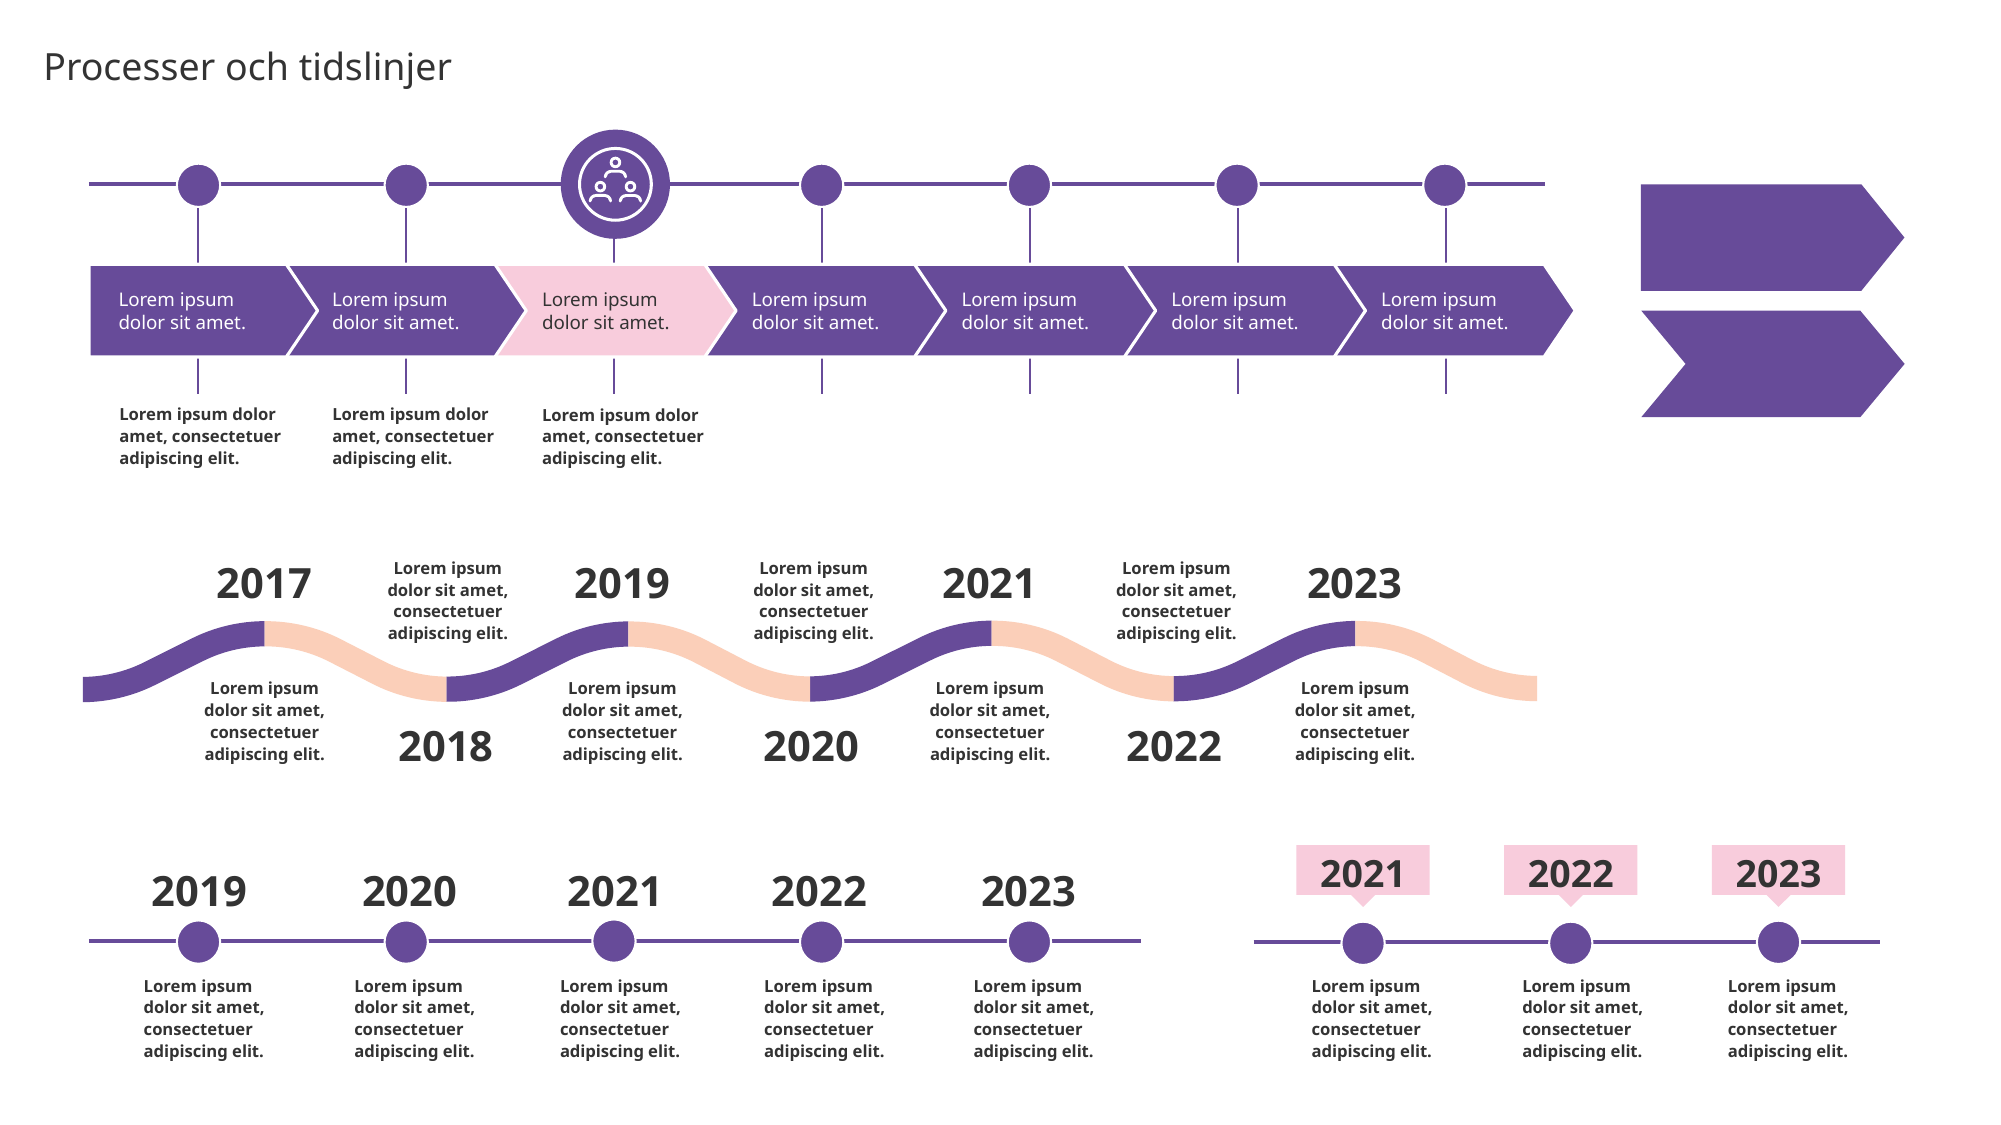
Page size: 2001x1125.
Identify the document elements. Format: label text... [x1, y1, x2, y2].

text_box [447, 621, 628, 702]
text_box [1423, 163, 1467, 184]
text_box Lorem ipsum dolor sit amet. [88, 264, 197, 358]
text_box [1355, 620, 1538, 702]
text_box Lorem ipsum dolor amet, consectetuer adipiscing elit. [542, 402, 708, 469]
text_box [176, 942, 221, 964]
text_box [1007, 185, 1030, 207]
text_box [384, 920, 428, 941]
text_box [1711, 845, 1846, 908]
text_box [1423, 185, 1446, 207]
text_box 2017 [188, 557, 340, 608]
text_box [1031, 185, 1052, 207]
text_box Lorem ipsum dolor sit amet, consectetuer adipiscing elit. [143, 973, 284, 1062]
text_box Lorem ipsum dolor sit amet, consectetuer adipiscing elit. [559, 973, 700, 1062]
text_box [407, 185, 428, 207]
text_box [177, 163, 221, 184]
text_box [1215, 185, 1238, 207]
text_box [560, 129, 670, 239]
text_box Lorem ipsum dolor sit amet. [1239, 264, 1366, 358]
text_box Lorem ipsum dolor sit amet. [1335, 264, 1446, 358]
text_box [628, 621, 811, 702]
text_box Lorem ipsum dolor sit amet. [705, 264, 822, 358]
text_box [1239, 185, 1259, 207]
text_box 2020 [334, 864, 486, 915]
text_box [1007, 920, 1051, 941]
text_box [384, 185, 405, 207]
text_box Lorem ipsum dolor sit amet, consectetuer adipiscing elit. [744, 555, 884, 644]
text_box Lorem ipsum dolor sit amet, consectetuer adipiscing elit. [1106, 555, 1247, 644]
text_box Lorem ipsum dolor sit amet, consectetuer adipiscing elit. [552, 676, 693, 764]
text_box 2021 [539, 864, 692, 915]
text_box Lorem ipsum dolor amet, consectetuer adipiscing elit. [332, 401, 498, 468]
text_box Lorem ipsum dolor sit amet, consectetuer adipiscing elit. [195, 676, 335, 764]
text_box Lorem ipsum dolor sit amet, consectetuer adipiscing elit. [1727, 973, 1868, 1062]
text_box [199, 185, 221, 207]
text_box [1447, 185, 1467, 207]
text_box [811, 620, 991, 702]
text_box Lorem ipsum dolor sit amet, consectetuer adipiscing elit. [354, 973, 494, 1062]
text_box 2019 [546, 557, 698, 608]
text_box [800, 185, 822, 207]
text_box Lorem ipsum dolor sit amet. [287, 264, 405, 358]
text_box Processer och tidslinjer [28, 35, 1956, 96]
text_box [1504, 845, 1638, 908]
text_box [800, 920, 844, 941]
text_box [991, 620, 1174, 702]
text_box [1341, 943, 1385, 965]
text_box [176, 920, 221, 941]
text_box [176, 185, 197, 207]
text_box Lorem ipsum dolor sit amet. [615, 264, 737, 358]
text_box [1296, 845, 1430, 908]
text_box Lorem ipsum dolor sit amet. [1447, 264, 1576, 358]
text_box Lorem ipsum dolor sit amet. [495, 264, 614, 358]
text_box 2022 [744, 864, 896, 915]
text_box 2023 [953, 864, 1105, 915]
text_box Lorem ipsum dolor sit amet. [407, 264, 527, 358]
text_box [1641, 310, 1905, 418]
text_box [384, 163, 428, 184]
text_box Lorem ipsum dolor sit amet. [915, 264, 1030, 358]
text_box 2020 [736, 719, 888, 770]
text_box [1341, 921, 1385, 942]
text_box [800, 942, 844, 964]
text_box 2022 [1099, 719, 1251, 770]
text_box Lorem ipsum dolor sit amet. [199, 264, 318, 358]
text_box Lorem ipsum dolor sit amet, consectetuer adipiscing elit. [764, 973, 904, 1062]
text_box [823, 185, 844, 207]
text_box [82, 621, 264, 703]
text_box Lorem ipsum dolor sit amet. [823, 264, 946, 358]
text_box Lorem ipsum dolor amet, consectetuer adipiscing elit. [119, 401, 285, 468]
text_box [384, 942, 428, 964]
text_box [1756, 920, 1801, 942]
text_box [1007, 163, 1051, 184]
text_box 2018 [370, 719, 522, 770]
text_box Lorem ipsum dolor sit amet, consectetuer adipiscing elit. [1522, 973, 1662, 1062]
text_box Lorem ipsum dolor sit amet, consectetuer adipiscing elit. [1311, 973, 1452, 1062]
text_box [1007, 942, 1052, 964]
text_box [592, 942, 636, 963]
text_box [1215, 163, 1259, 184]
text_box [800, 163, 844, 184]
text_box [264, 621, 447, 702]
text_box Lorem ipsum dolor sit amet. [1125, 264, 1238, 358]
text_box [1174, 620, 1355, 702]
text_box Lorem ipsum dolor sit amet. [1031, 264, 1156, 358]
text_box Lorem ipsum dolor sit amet, consectetuer adipiscing elit. [973, 973, 1113, 1062]
text_box [1640, 184, 1905, 291]
text_box [592, 919, 636, 941]
text_box [1549, 943, 1593, 965]
text_box [1549, 921, 1593, 942]
text_box Lorem ipsum dolor sit amet, consectetuer adipiscing elit. [378, 555, 518, 644]
text_box 2023 [1279, 557, 1431, 608]
text_box 2019 [123, 864, 275, 915]
text_box Lorem ipsum dolor sit amet, consectetuer adipiscing elit. [1285, 676, 1425, 764]
text_box Lorem ipsum dolor sit amet, consectetuer adipiscing elit. [920, 676, 1060, 764]
text_box 2021 [914, 557, 1066, 608]
text_box [1756, 943, 1801, 964]
